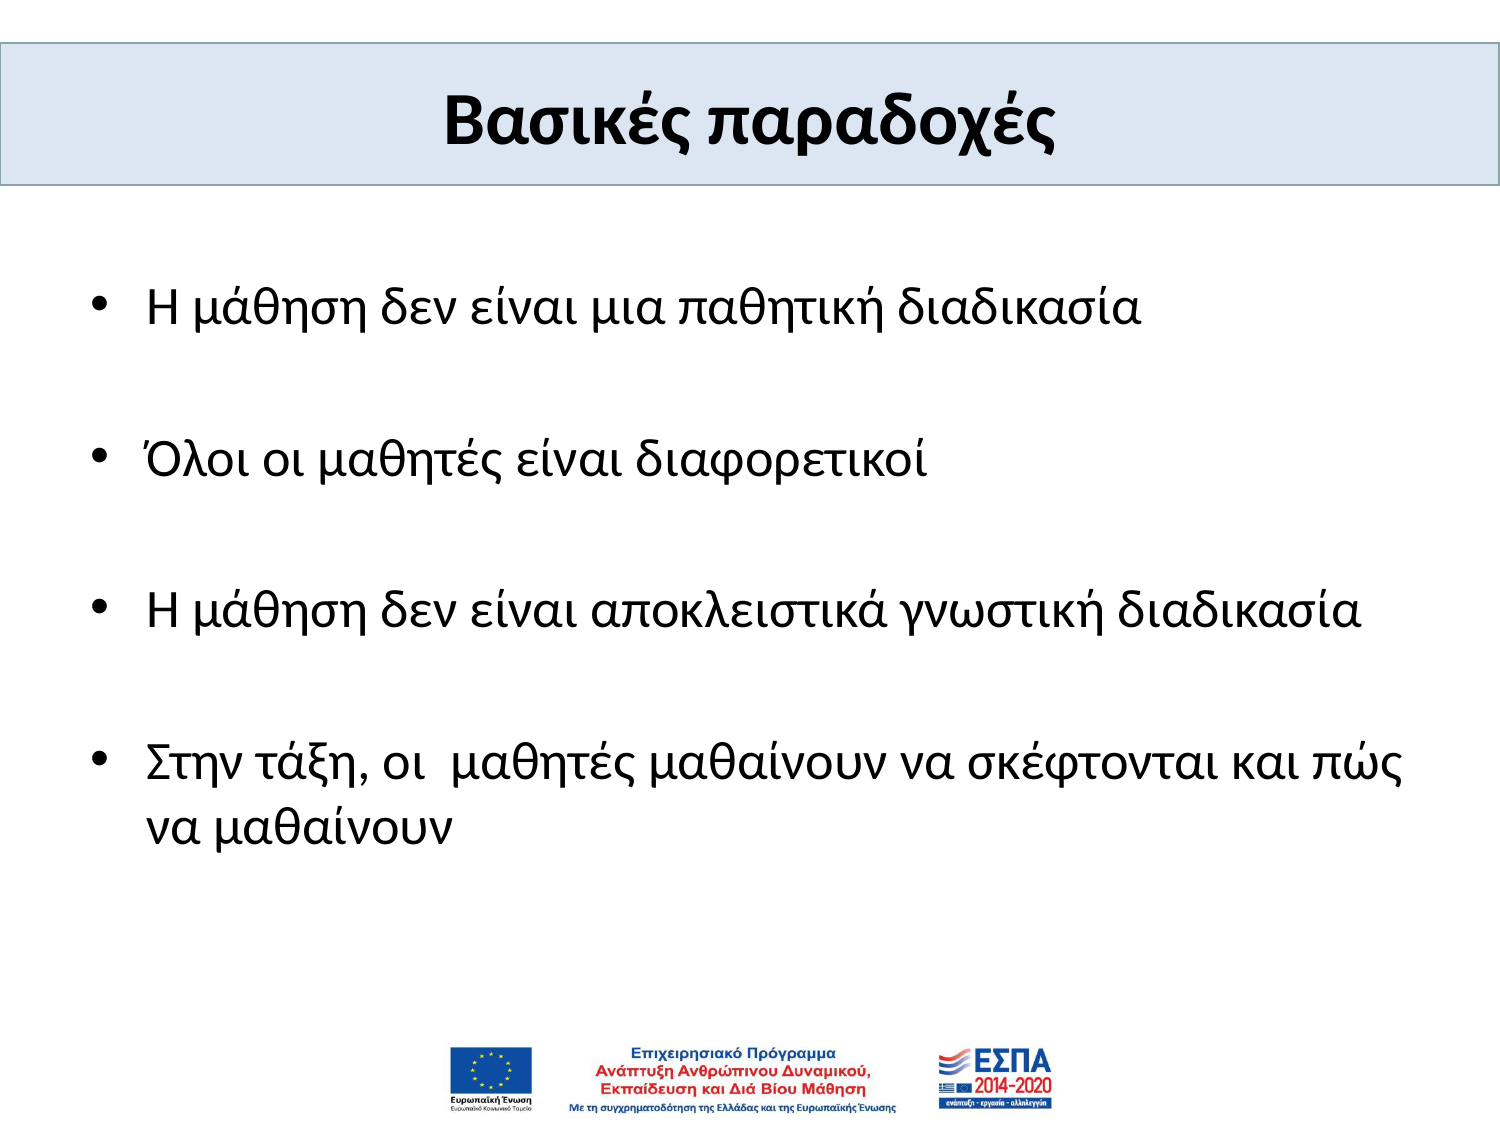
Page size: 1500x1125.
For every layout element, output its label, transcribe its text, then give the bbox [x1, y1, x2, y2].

text_box Βασικές παραδοχές [74, 45, 1425, 185]
text_box [0, 43, 1500, 185]
picture [430, 1041, 1070, 1119]
list Η μάθηση δεν είναι μια παθητική διαδικασία Όλοι οι μαθητές είναι διαφορετικοί Η μάθηση δεν είναι αποκλειστικά γνωστική διαδικασία Στην τάξη, οι μαθητές μαθαίνουν να σκέφτονται και πώς να μαθαίνουν [75, 262, 1425, 1005]
